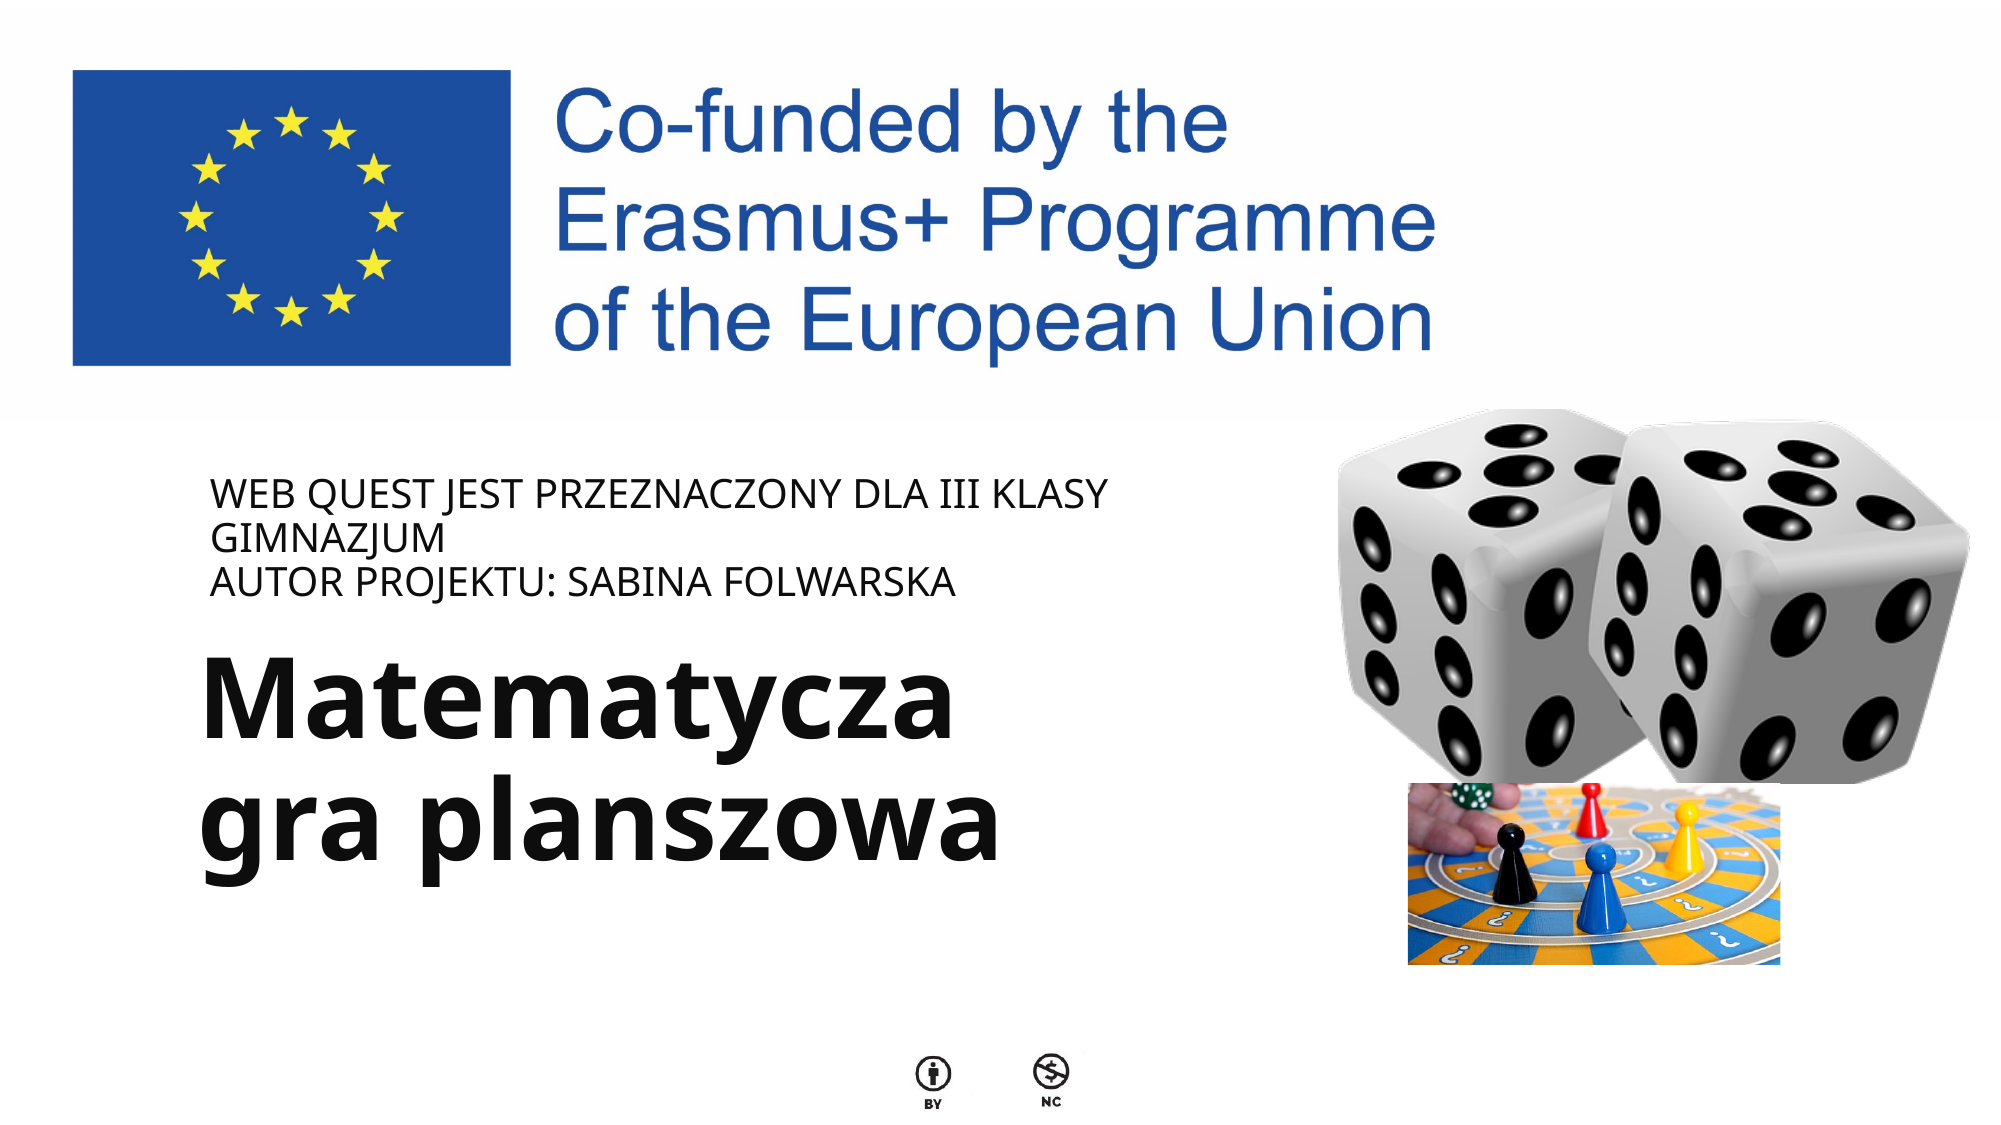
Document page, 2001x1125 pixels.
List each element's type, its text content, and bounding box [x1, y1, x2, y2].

list Matematycza gra planszowa [182, 634, 1149, 958]
picture [0, 8, 2000, 965]
title WEB QUEST JEST PRZEZNACZONY DLA III KLASY GIMNAZJUM AUTOR PROJEKTU: SABINA FOLWARSKA [194, 465, 1162, 706]
picture [856, 1033, 1144, 1125]
